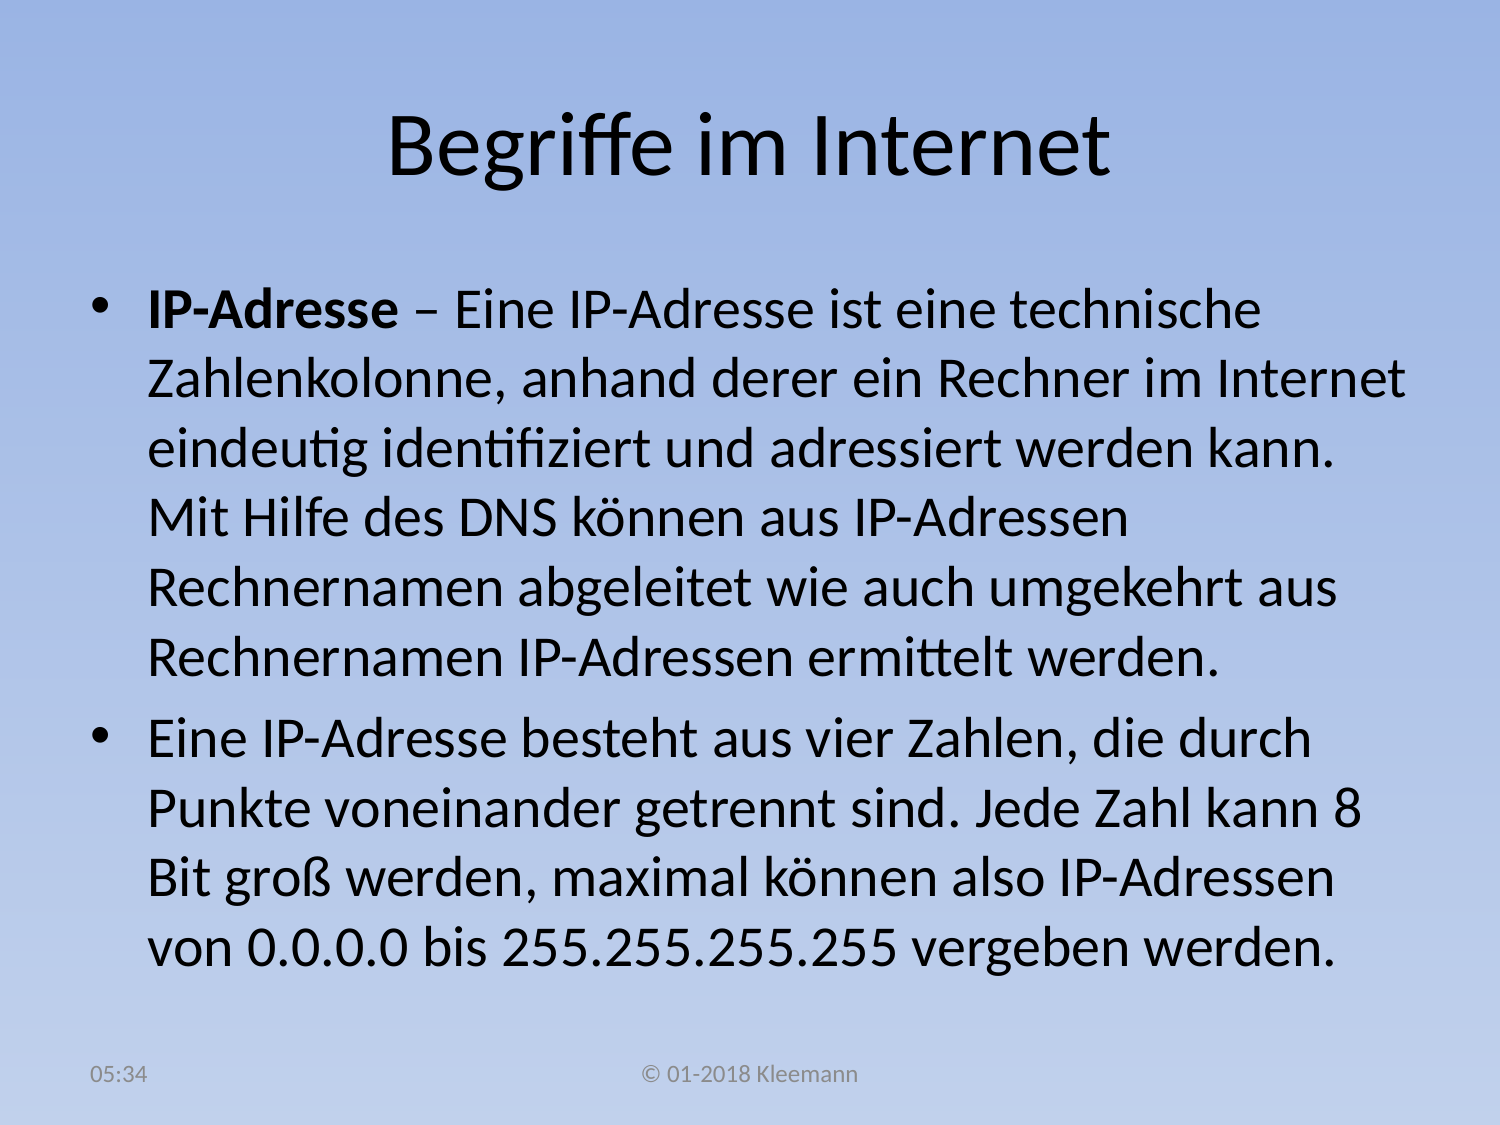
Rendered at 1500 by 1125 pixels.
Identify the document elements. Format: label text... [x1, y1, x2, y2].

title Begriffe im Internet [74, 44, 1426, 233]
footer © 01-2018 Kleemann [512, 1042, 988, 1103]
list IP-Adresse – Eine IP-Adresse ist eine technische Zahlenkolonne, anhand derer ein Rechner im Internet eindeutig identifiziert und adressiert werden kann. Mit Hilfe des DNS können aus IP-Adressen Rechnernamen abgeleitet wie auch umgekehrt aus Rechnernamen IP-Adressen ermittelt werden. Eine IP-Adresse besteht aus vier Zahlen, die durch Punkte voneinander getrennt sind. Jede Zahl kann 8 Bit groß werden, maximal können also IP-Adressen von 0.0.0.0 bis 255.255.255.255 vergeben werden. [74, 262, 1426, 1006]
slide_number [75, 1042, 425, 1103]
